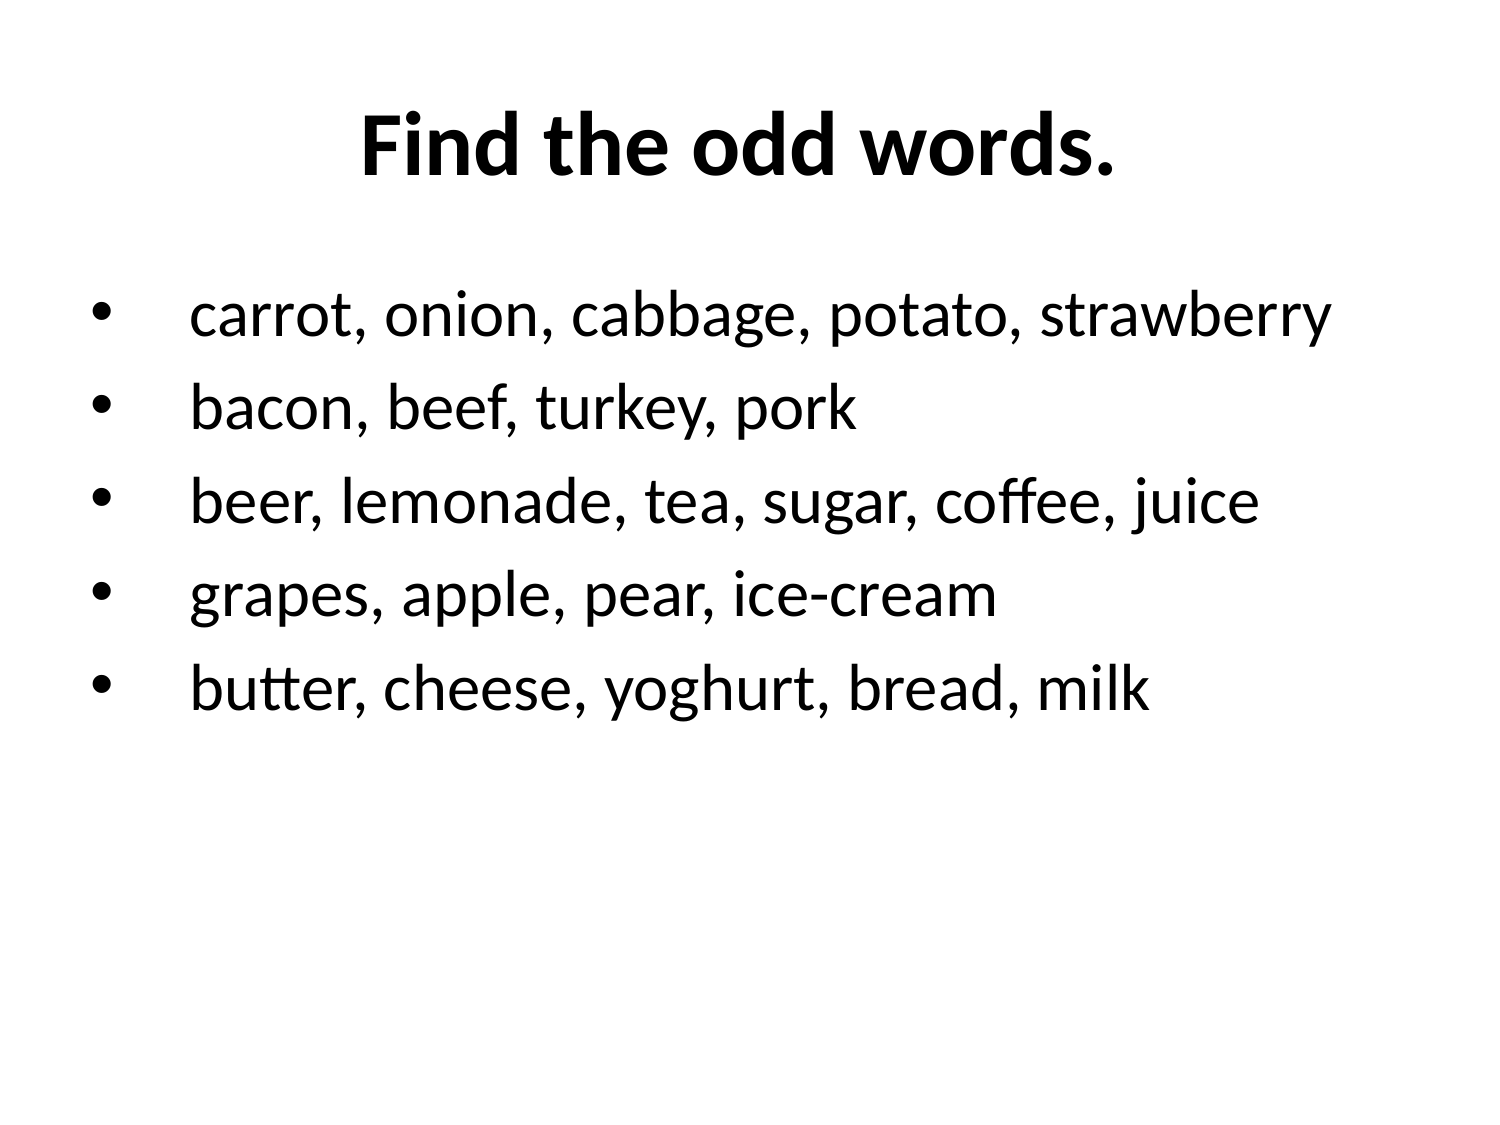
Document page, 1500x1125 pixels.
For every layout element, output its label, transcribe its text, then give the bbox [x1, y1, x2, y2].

title Find the odd words. [75, 45, 1425, 233]
list carrot, onion, cabbage, potato, strawberry bacon, beef, turkey, pork beer, lemonade, tea, sugar, coffee, juice grapes, apple, pear, ice-cream butter, cheese, yoghurt, bread, milk [75, 262, 1425, 1005]
